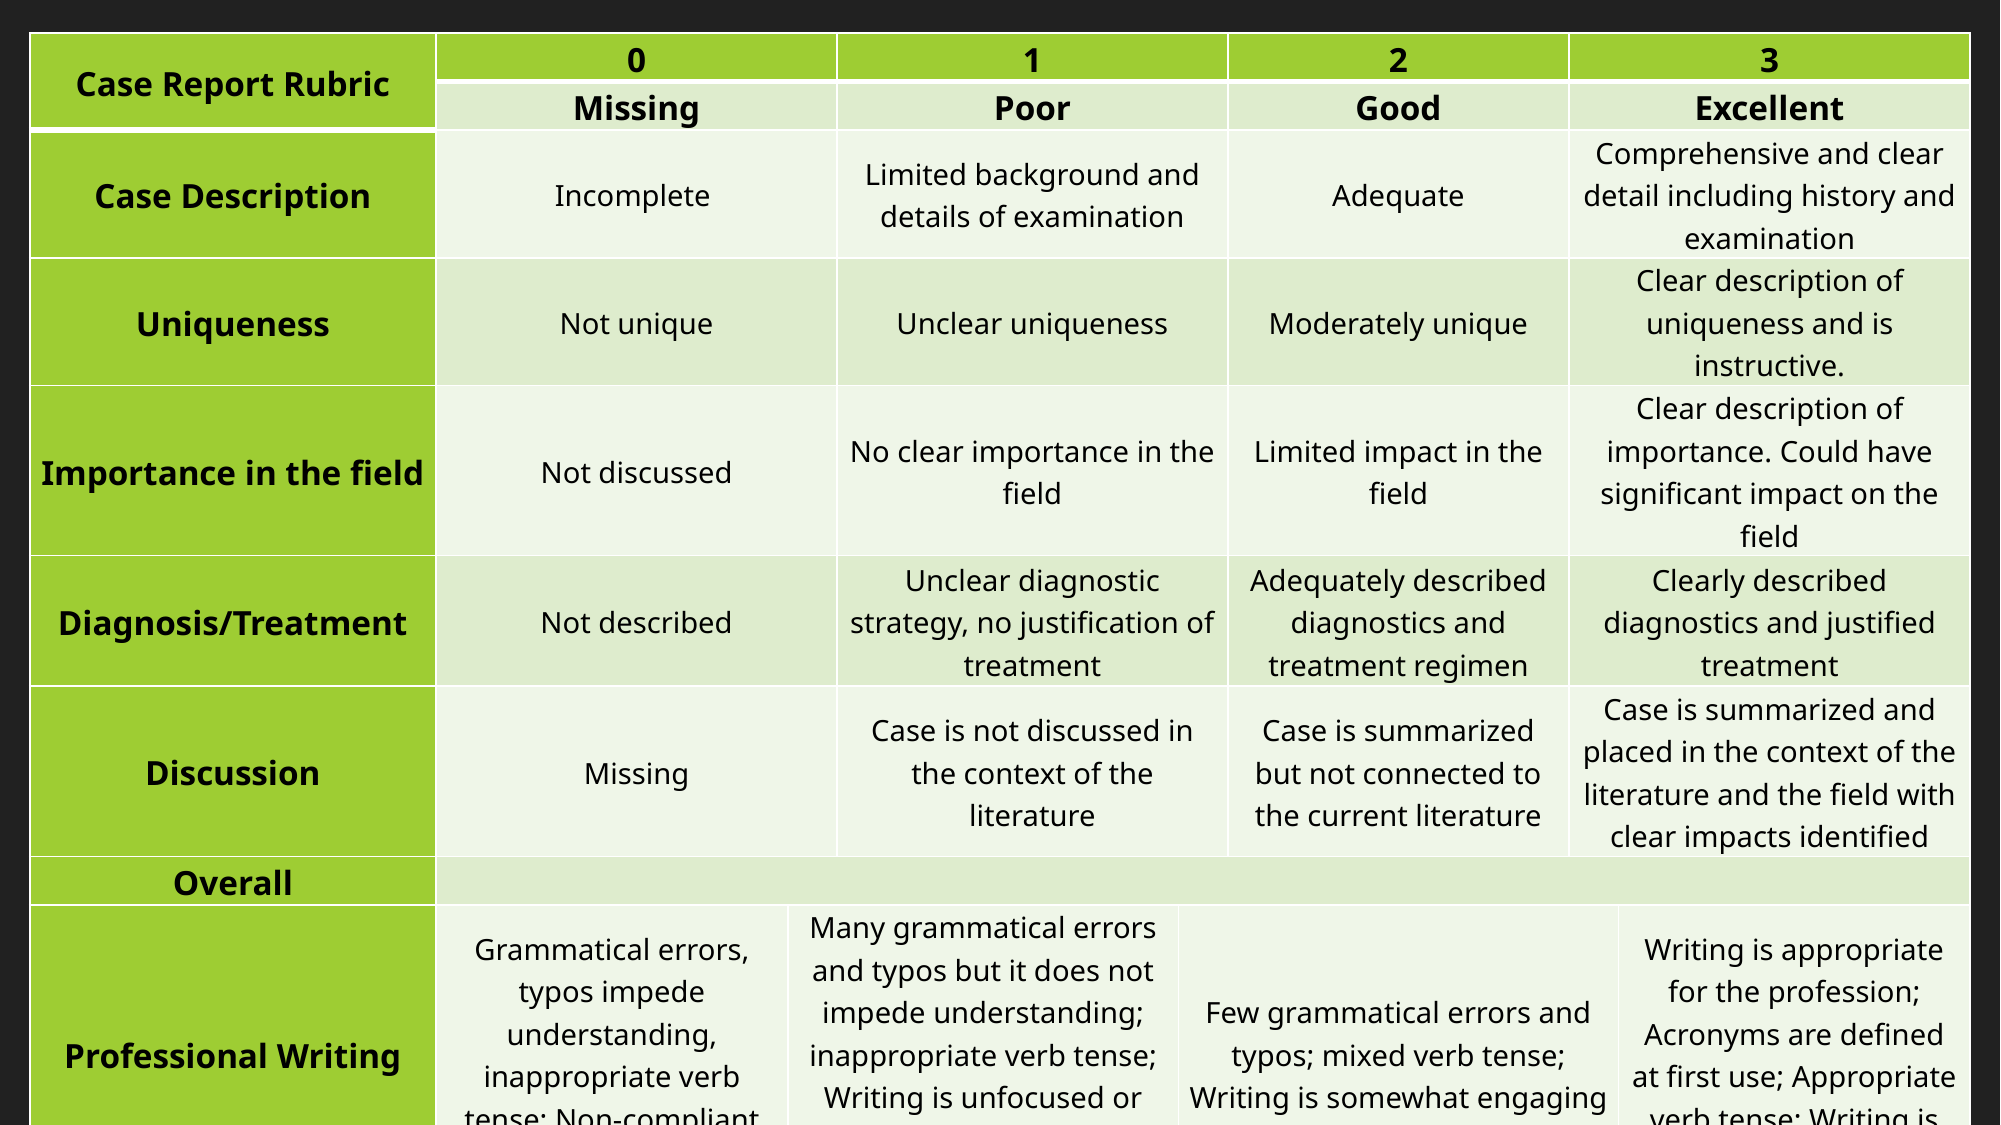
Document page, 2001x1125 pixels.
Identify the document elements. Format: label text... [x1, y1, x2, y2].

table_cell Good [1229, 84, 1568, 129]
table_cell No clear importance in the field [838, 386, 1227, 555]
table_cell Case is summarized and placed in the context of the literature and the field with clear impacts identified [1570, 687, 1969, 856]
table_cell Adequate [1229, 131, 1568, 257]
table_cell Many grammatical errors and typos but it does not impede understanding; inappropriate verb tense; Writing is unfocused or not engaging; Too much jargon [789, 906, 1178, 1125]
table_cell Case is not discussed in the context of the literature [838, 687, 1227, 856]
table_cell [437, 857, 1969, 904]
table_cell Few grammatical errors and typos; mixed verb tense; Writing is somewhat engaging [1179, 906, 1618, 1125]
table_header 1 [838, 34, 1227, 79]
table_cell Clear description of uniqueness and is instructive. [1570, 259, 1969, 385]
table_cell Comprehensive and clear detail including history and examination [1570, 131, 1969, 257]
table_cell Clear description of importance. Could have significant impact on the field [1570, 386, 1969, 555]
table_cell Missing [437, 84, 836, 129]
table_cell Incomplete [437, 131, 836, 257]
table_cell Limited background and details of examination [838, 131, 1227, 257]
table_cell Writing is appropriate for the profession; Acronyms are defined at first use; Appropriate verb tense; Writing is engaging [1619, 906, 1969, 1125]
table_header 2 [1229, 34, 1568, 79]
table_cell Clearly described diagnostics and justified treatment [1570, 556, 1969, 685]
table_header 3 [1570, 34, 1969, 79]
table_cell Importance in the field [31, 386, 435, 555]
table_cell Uniqueness [31, 259, 435, 385]
table_cell Poor [838, 84, 1227, 129]
table_cell Grammatical errors, typos impede understanding, inappropriate verb tense; Non-compliant with template [437, 906, 787, 1125]
table_cell Excellent [1570, 84, 1969, 129]
table_cell Not described [437, 556, 836, 685]
table_cell Not unique [437, 259, 836, 385]
table_cell Limited impact in the field [1229, 386, 1568, 555]
table_cell Professional Writing [31, 906, 435, 1125]
table_cell Discussion [31, 687, 435, 856]
table_cell Adequately described diagnostics and treatment regimen [1229, 556, 1568, 685]
table_cell Moderately unique [1229, 259, 1568, 385]
table_cell Not discussed [437, 386, 836, 555]
table_header Case Report Rubric [31, 34, 435, 127]
table_cell Case is summarized but not connected to the current literature [1229, 687, 1568, 856]
table_cell Unclear uniqueness [838, 259, 1227, 385]
table_cell Missing [437, 687, 836, 856]
table_header 0 [437, 34, 836, 79]
table_cell Diagnosis/Treatment [31, 556, 435, 685]
table_cell Overall [31, 857, 435, 904]
table_cell Unclear diagnostic strategy, no justification of treatment [838, 556, 1227, 685]
table_cell Case Description [31, 133, 435, 257]
